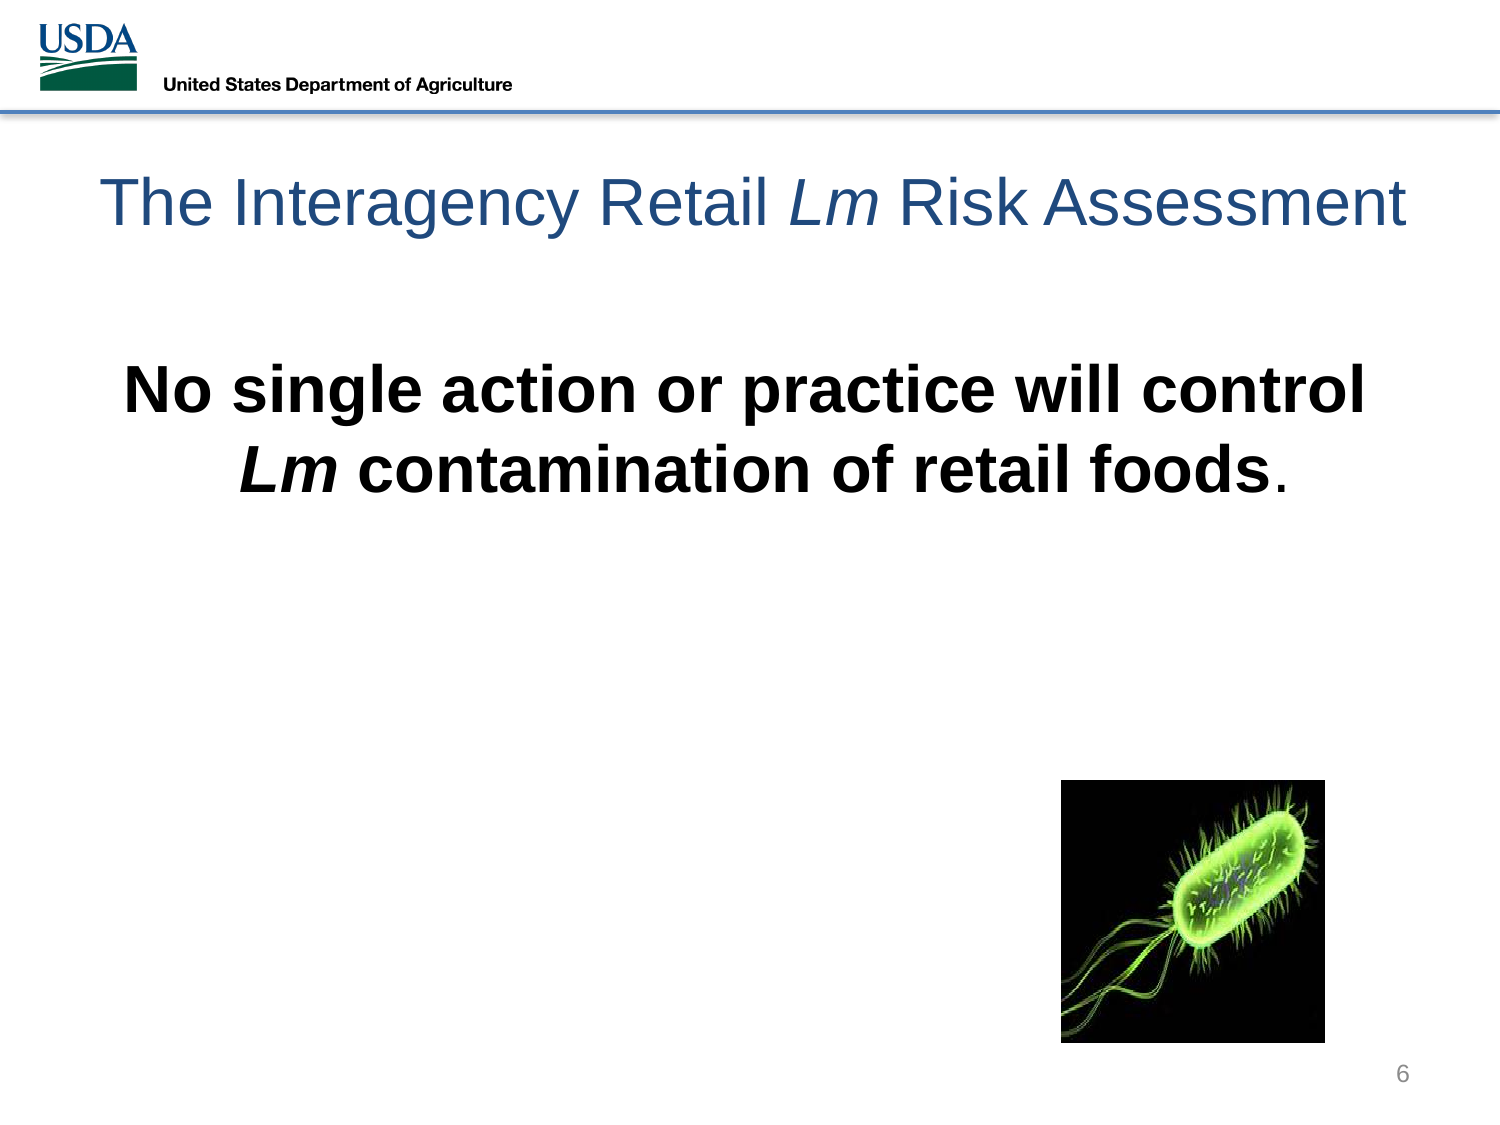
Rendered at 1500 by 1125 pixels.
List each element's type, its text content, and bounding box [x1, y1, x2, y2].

picture [39, 23, 512, 94]
title The Interagency Retail Lm Risk Assessment [33, 112, 1458, 286]
picture [1061, 779, 1325, 1043]
slide_number 6 [1074, 1042, 1425, 1103]
list No single action or practice will control Lm contamination of retail foods. [75, 275, 1418, 962]
